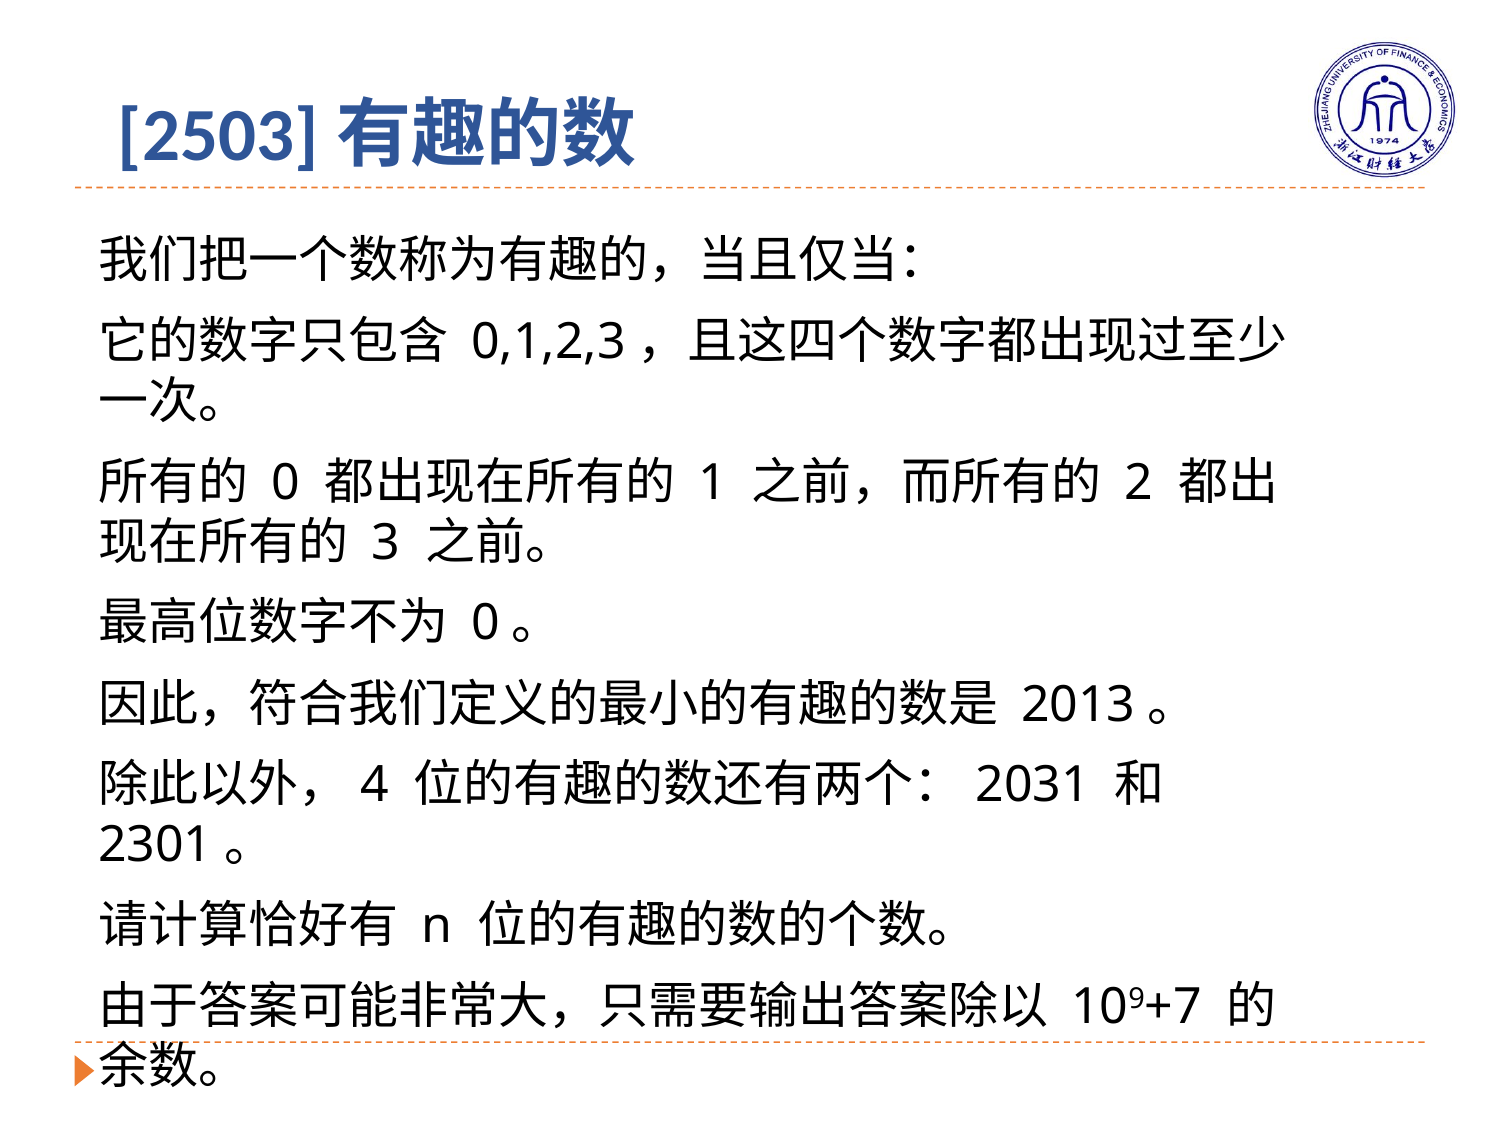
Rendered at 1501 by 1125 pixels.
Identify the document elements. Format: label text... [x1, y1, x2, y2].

slide_number [1059, 1042, 1398, 1103]
title [2503]有趣的数 [103, 59, 1398, 185]
picture [1308, 37, 1460, 182]
text_box 我们把一个数称为有趣的，当且仅当： 它的数字只包含 0,1,2,3，且这四个数字都出现过至少一次。 所有的 0 都出现在所有的 1 之前，而所有的 2 都出现在所有的 3 之前。 最高位数字不为 0。 因此，符合我们定义的最小的有趣的数是 2013。 除此以外，4 位的有趣的数还有两个：2031 和2301。 请计算恰好有 n 位的有趣的数的个数。 由于答案可能非常大，只需要输出答案除以 109+7 的余数。 [83, 220, 1335, 972]
